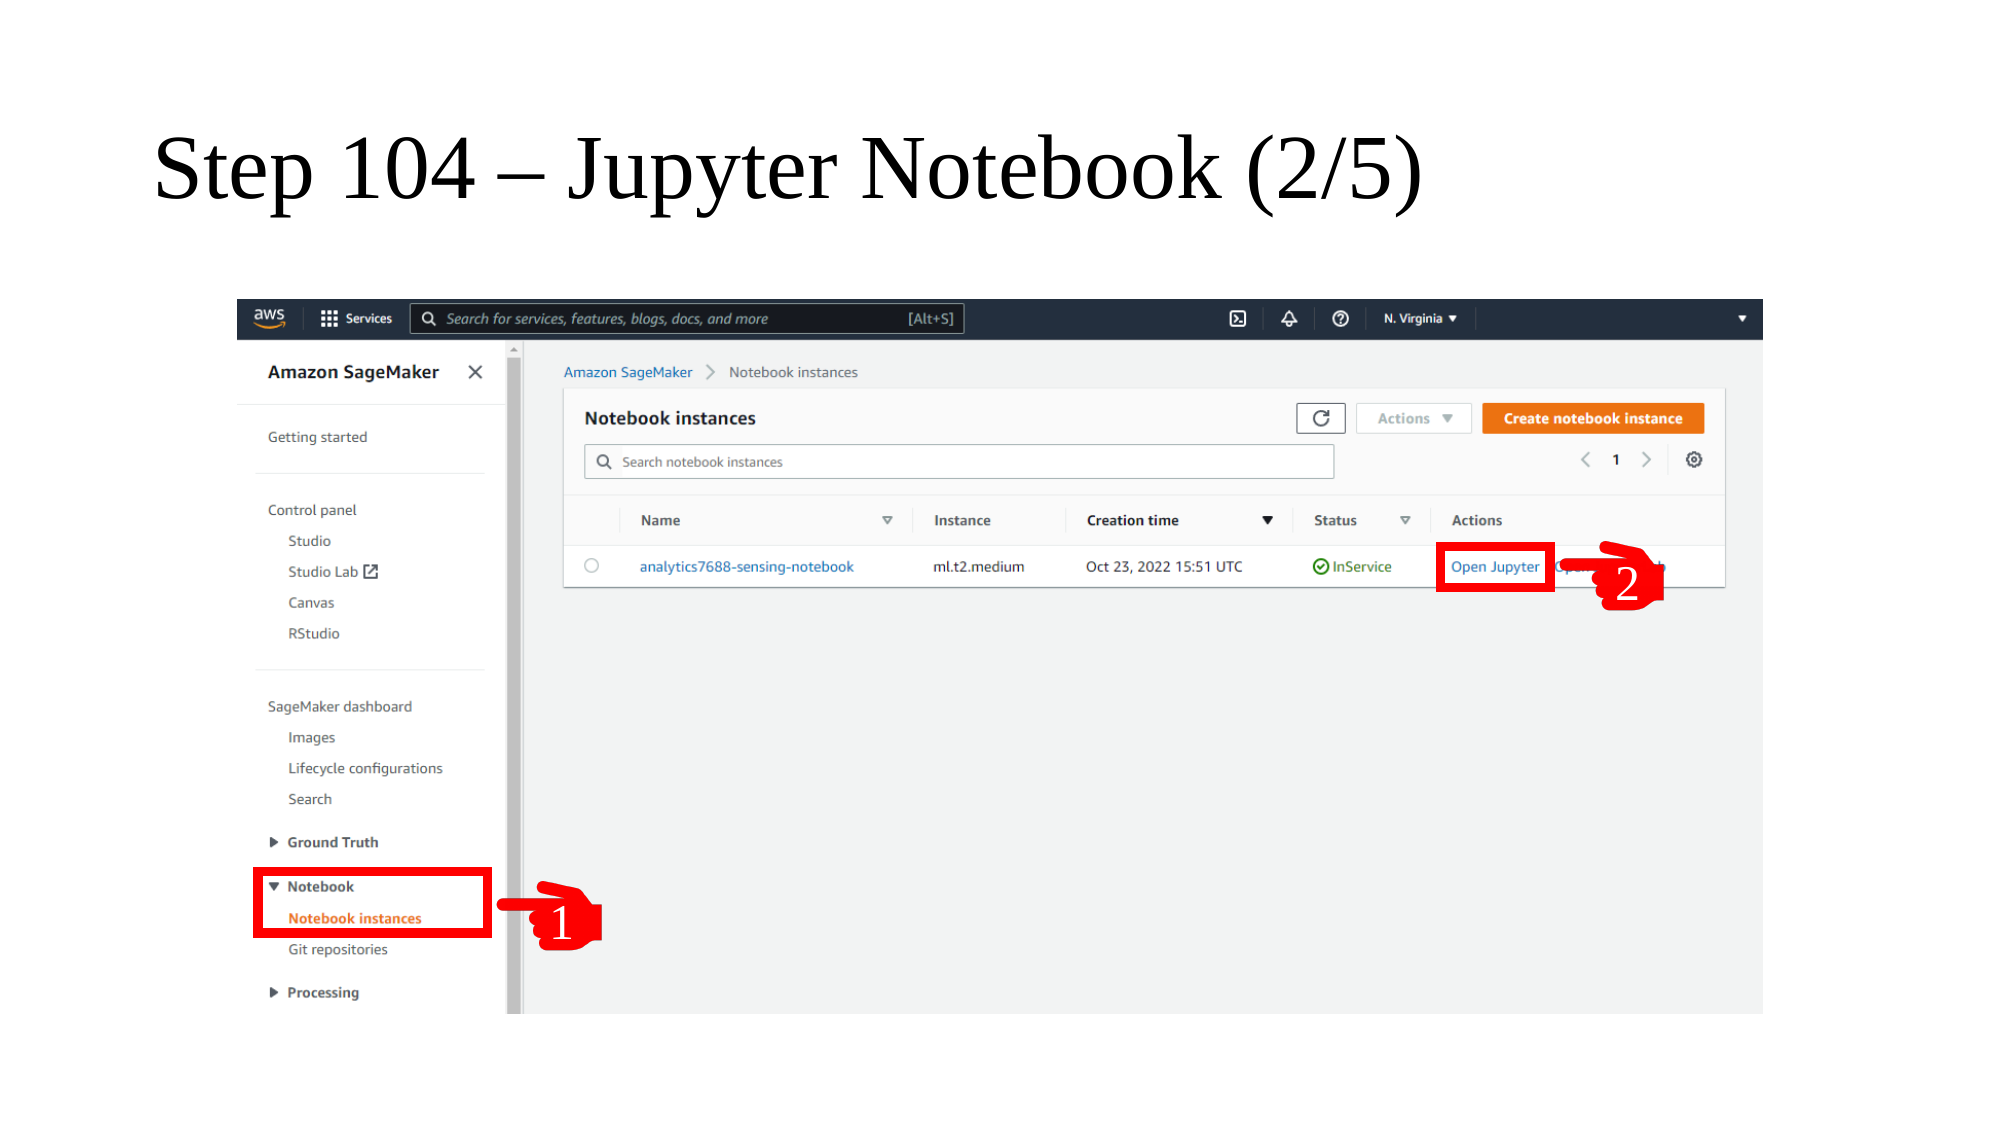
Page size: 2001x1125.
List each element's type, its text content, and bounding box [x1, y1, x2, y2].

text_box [489, 856, 609, 975]
title Step 104 – Jupyter Notebook (2/5) [137, 59, 1863, 278]
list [237, 299, 1763, 1014]
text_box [1552, 516, 1671, 635]
